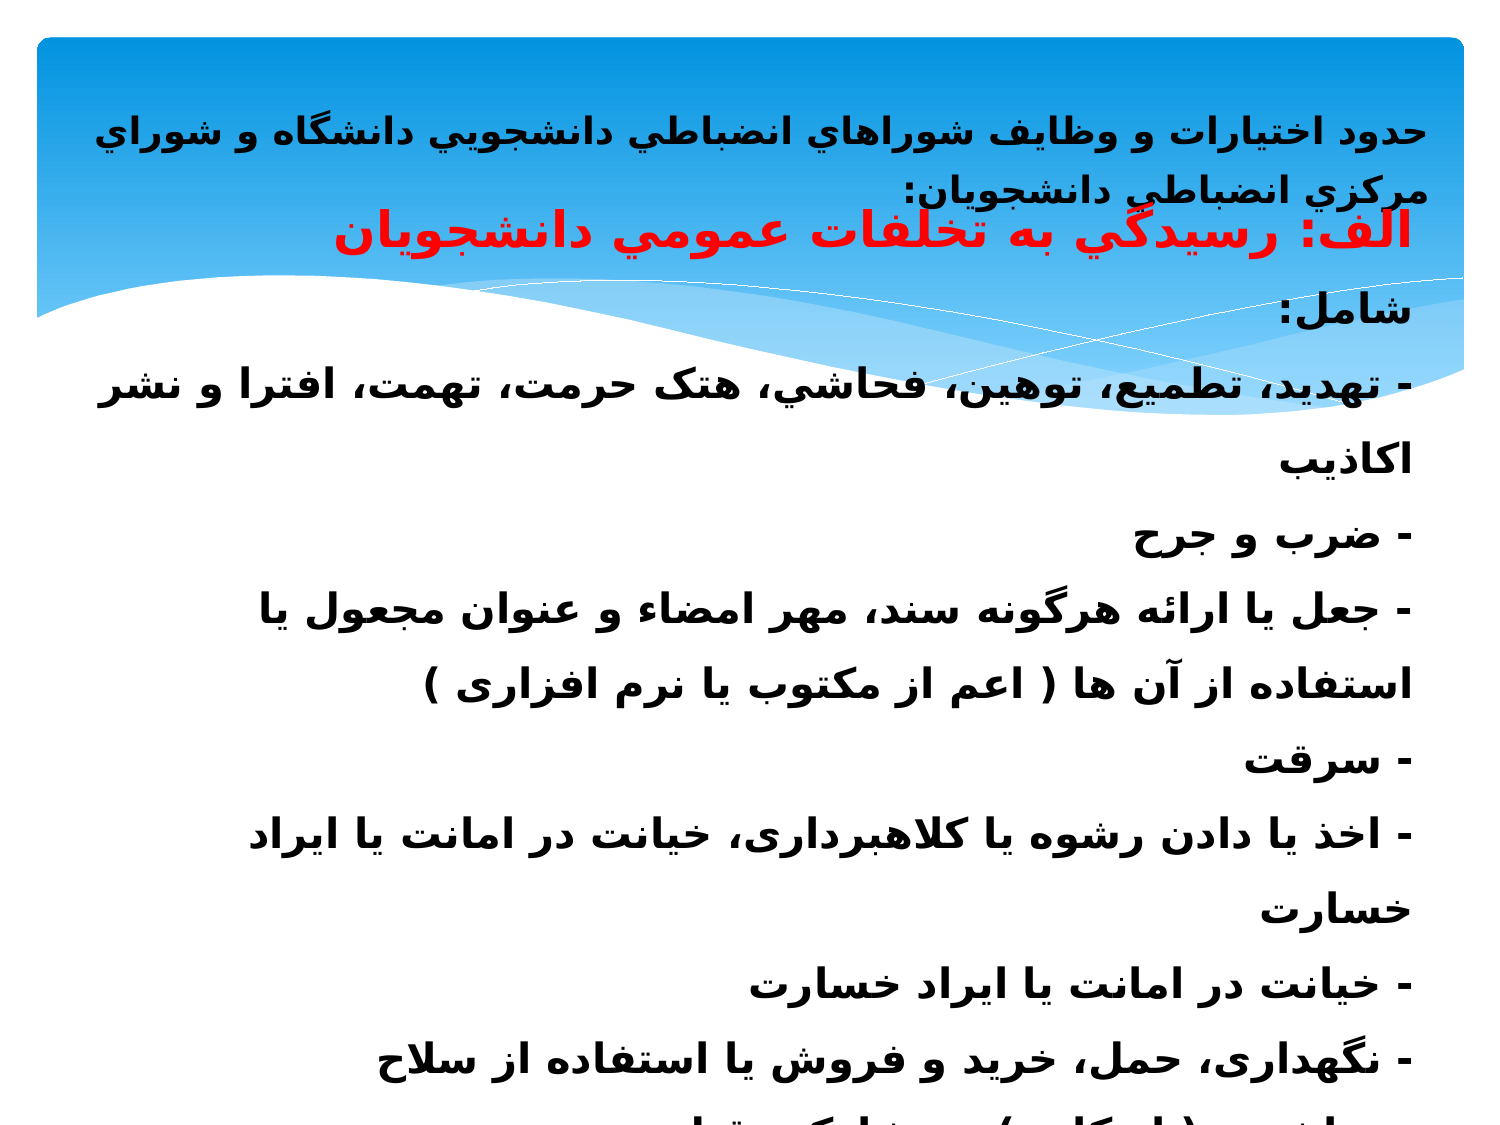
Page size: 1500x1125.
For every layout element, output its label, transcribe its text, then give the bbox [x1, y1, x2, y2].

text_box الف: رسيدگي به تخلفات عمومي دانشجويان شامل: - تهديد، تطميع، توهين، فحاشي، هتک حرمت، تهمت، افترا و نشر اکاذیب - ضرب و جرح - جعل یا ارائه هرگونه سند، مهر امضاء و عنوان مجعول یا استفاده از آن ها ( اعم از مکتوب یا نرم افزاری ) - سرقت - اخذ یا دادن رشوه یا کلاهبرداری، خیانت در امانت یا ایراد خسارت - خیانت در امانت یا ایراد خسارت - نگهداری، حمل، خرید و فروش یا استفاده از سلاح - مباشرت ( ارتکاب ) و مشارکت قتل عمد - تخلفات رایانه ای و مخابراتی و مجازی [71, 159, 1429, 1125]
text_box حدود اختيارات و وظايف شوراهاي انضباطي دانشجويي دانشگاه و شوراي مركزي انضباطي دانشجويان: [76, 86, 1445, 219]
